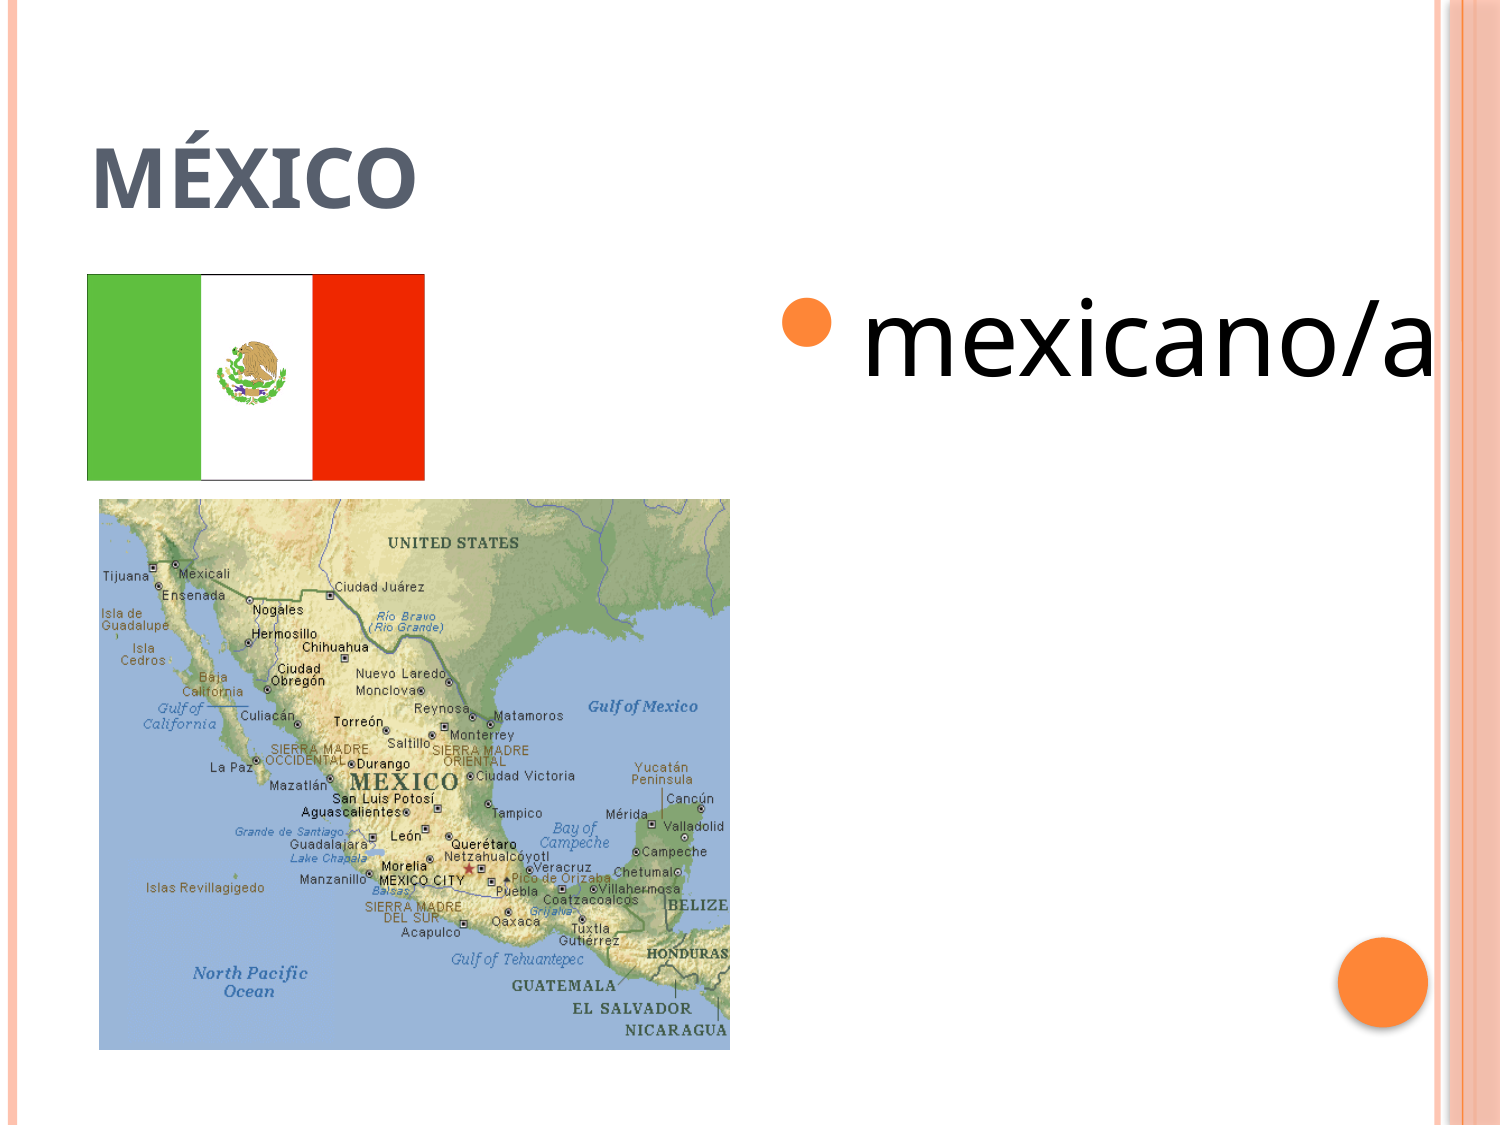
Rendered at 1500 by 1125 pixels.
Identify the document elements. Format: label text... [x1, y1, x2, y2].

picture [99, 499, 731, 1051]
list mexicano/a [700, 262, 1500, 1013]
title México [75, 45, 1300, 233]
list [86, 274, 426, 482]
